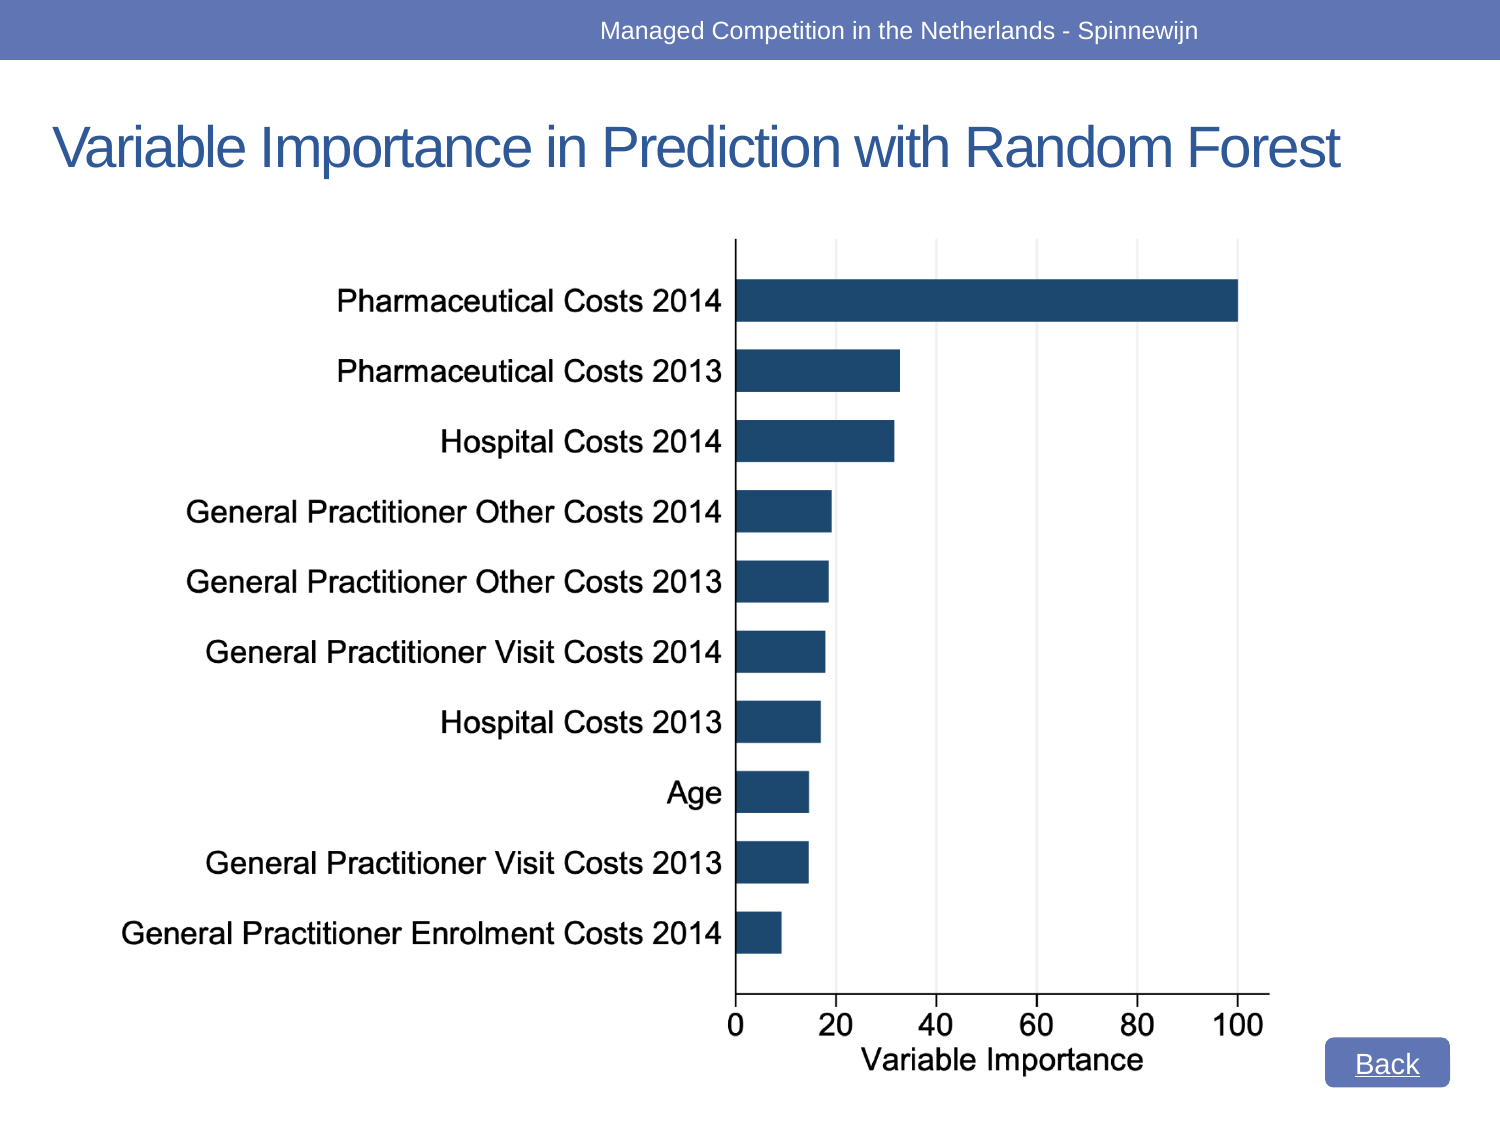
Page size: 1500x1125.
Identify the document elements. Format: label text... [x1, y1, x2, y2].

picture [49, 208, 1301, 1117]
text_box Back [1322, 1035, 1453, 1090]
footer Managed Competition in the Netherlands - Spinnewijn [562, 3, 1238, 57]
title Variable Importance in Prediction with Random Forest [37, 75, 1425, 213]
